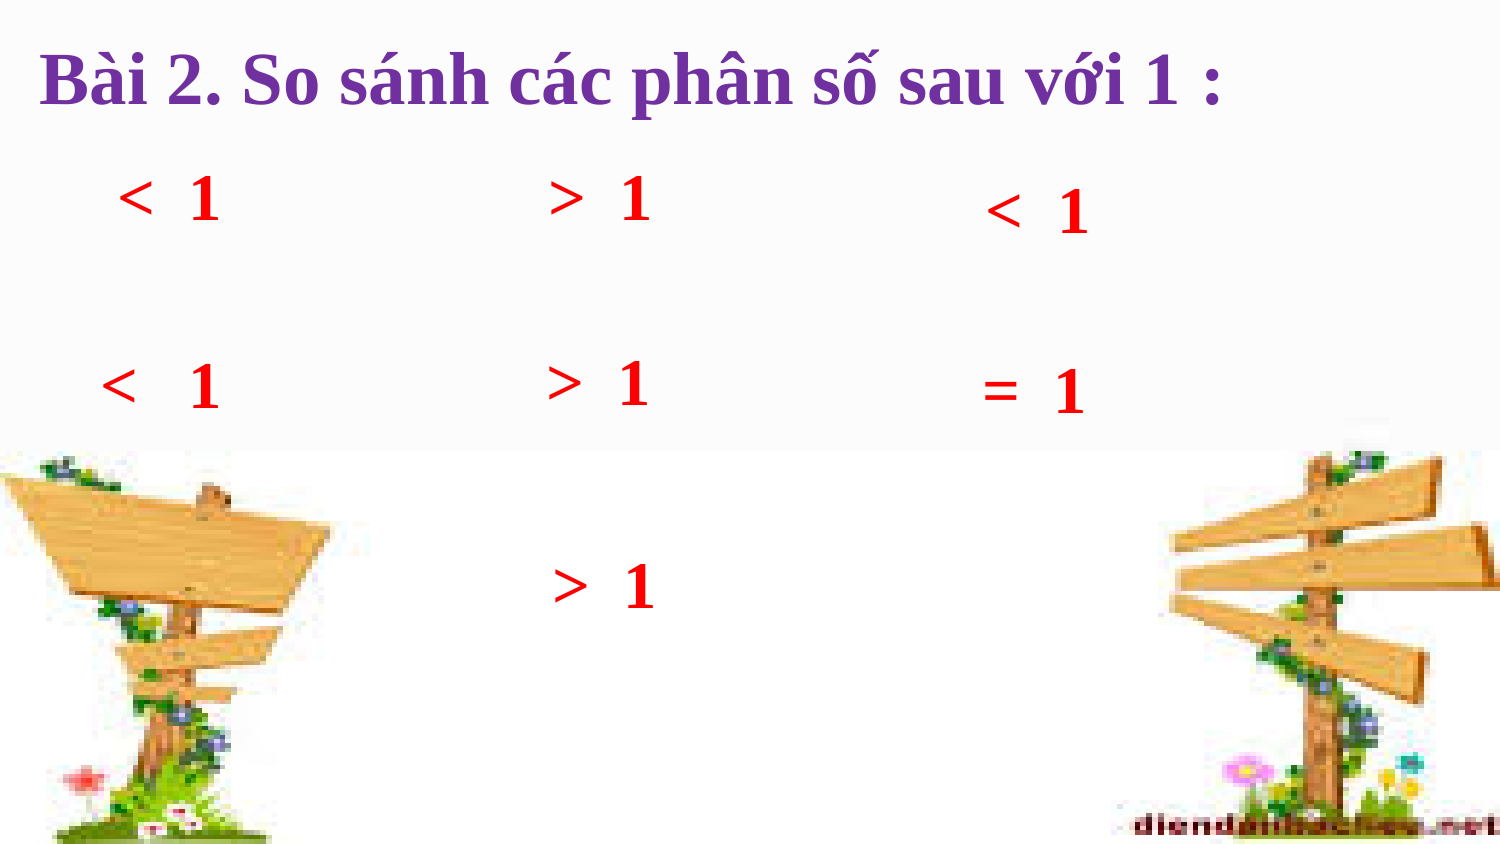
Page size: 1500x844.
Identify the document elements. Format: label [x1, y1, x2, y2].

list [0, 0, 1500, 844]
